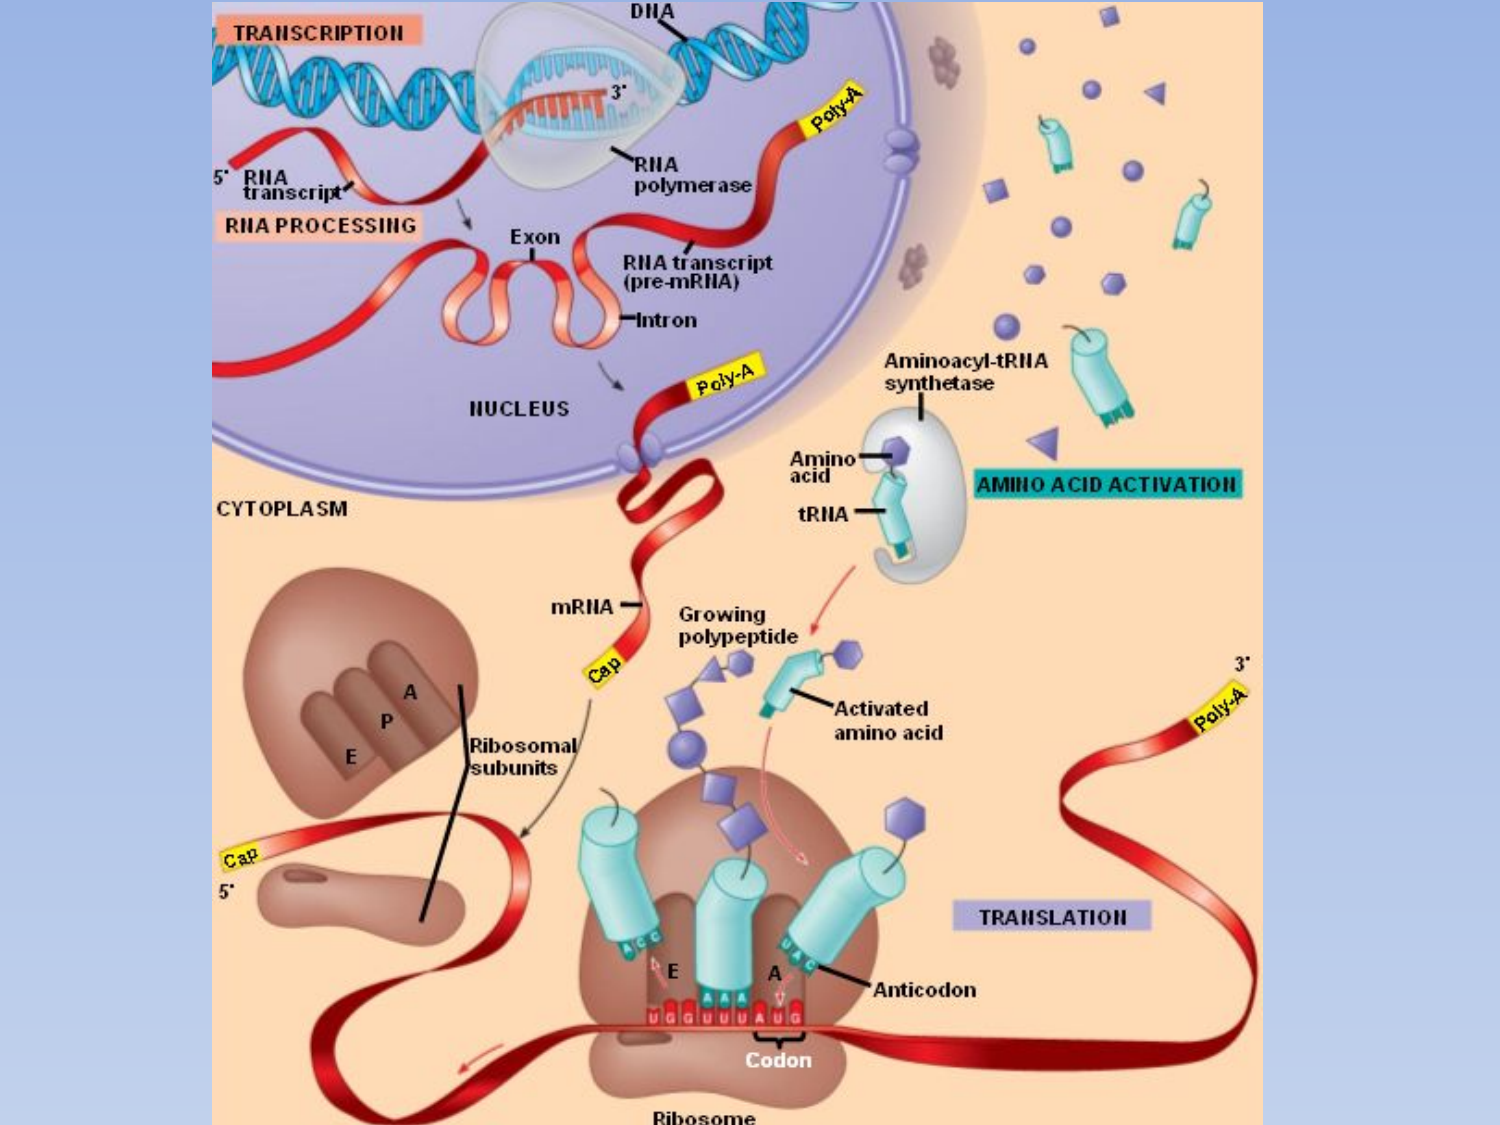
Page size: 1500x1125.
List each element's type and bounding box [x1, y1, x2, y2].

picture [212, 1, 1263, 1125]
